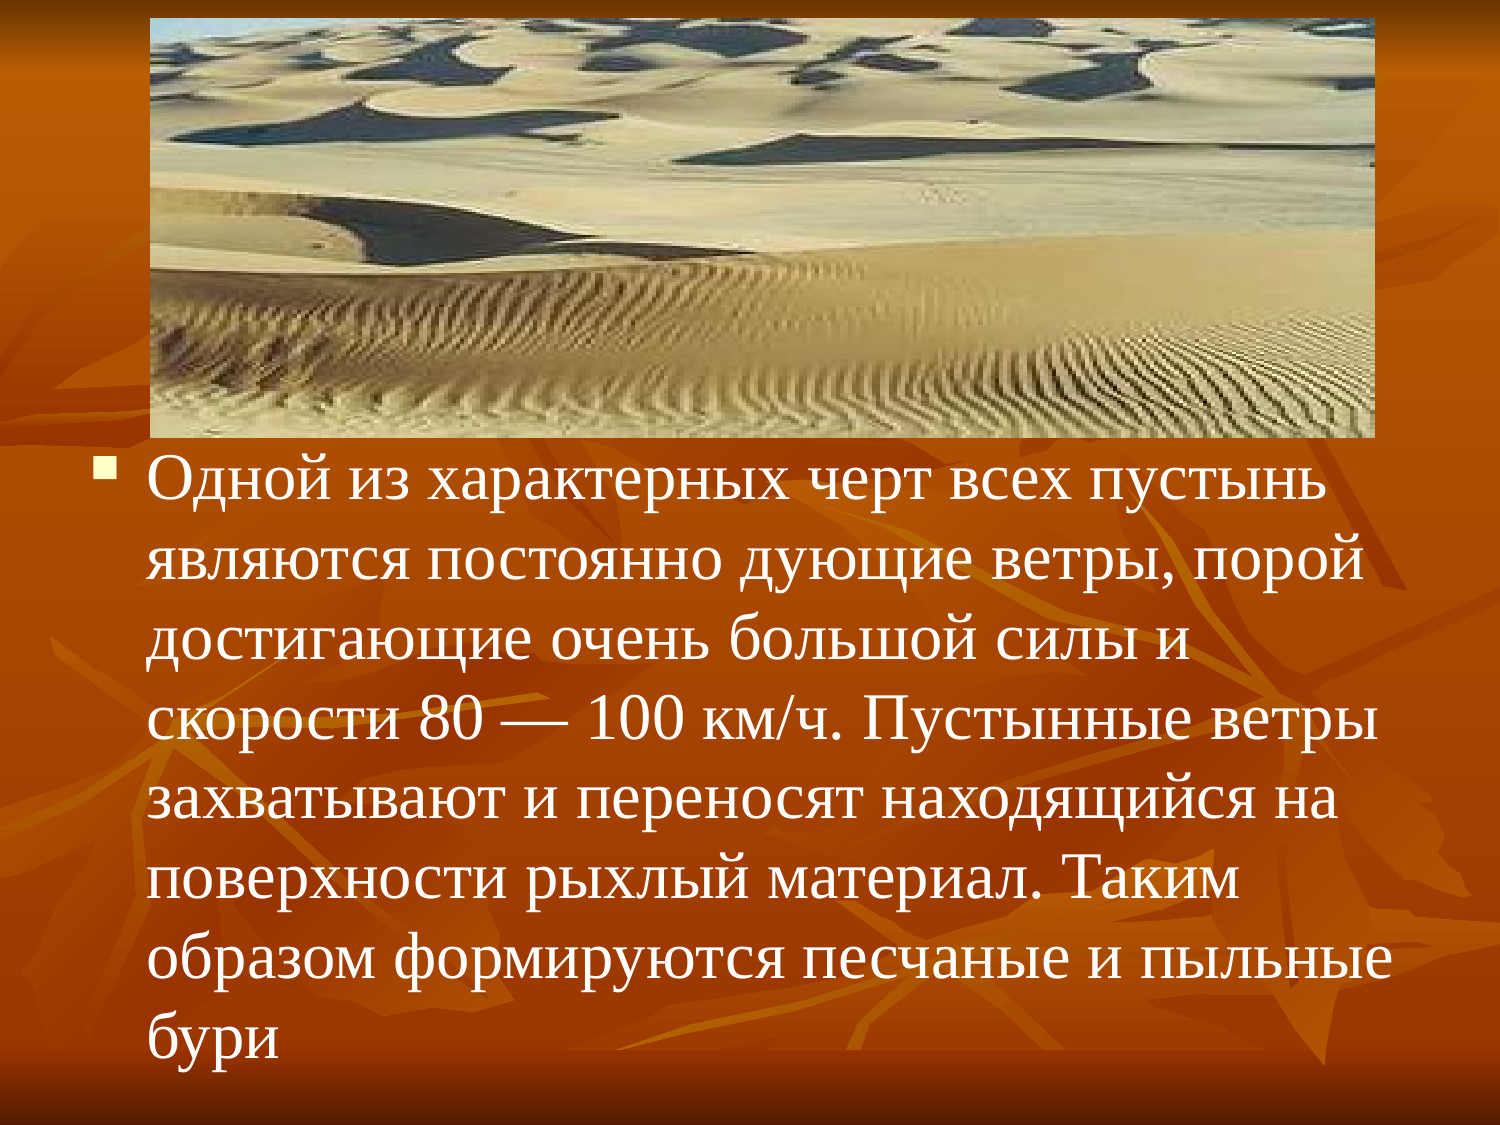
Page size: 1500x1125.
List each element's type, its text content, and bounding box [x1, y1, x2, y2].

picture [149, 18, 1376, 438]
list Одной из характерных черт всех пустынь являются постоянно дующие ветры, порой достигающие очень большой силы и скорости 80 — 100 км/ч. Пустынные ветры захватывают и переносят находящийся на поверхности рыхлый материал. Таким образом формируются песчаные и пыльные бури [74, 424, 1426, 1125]
